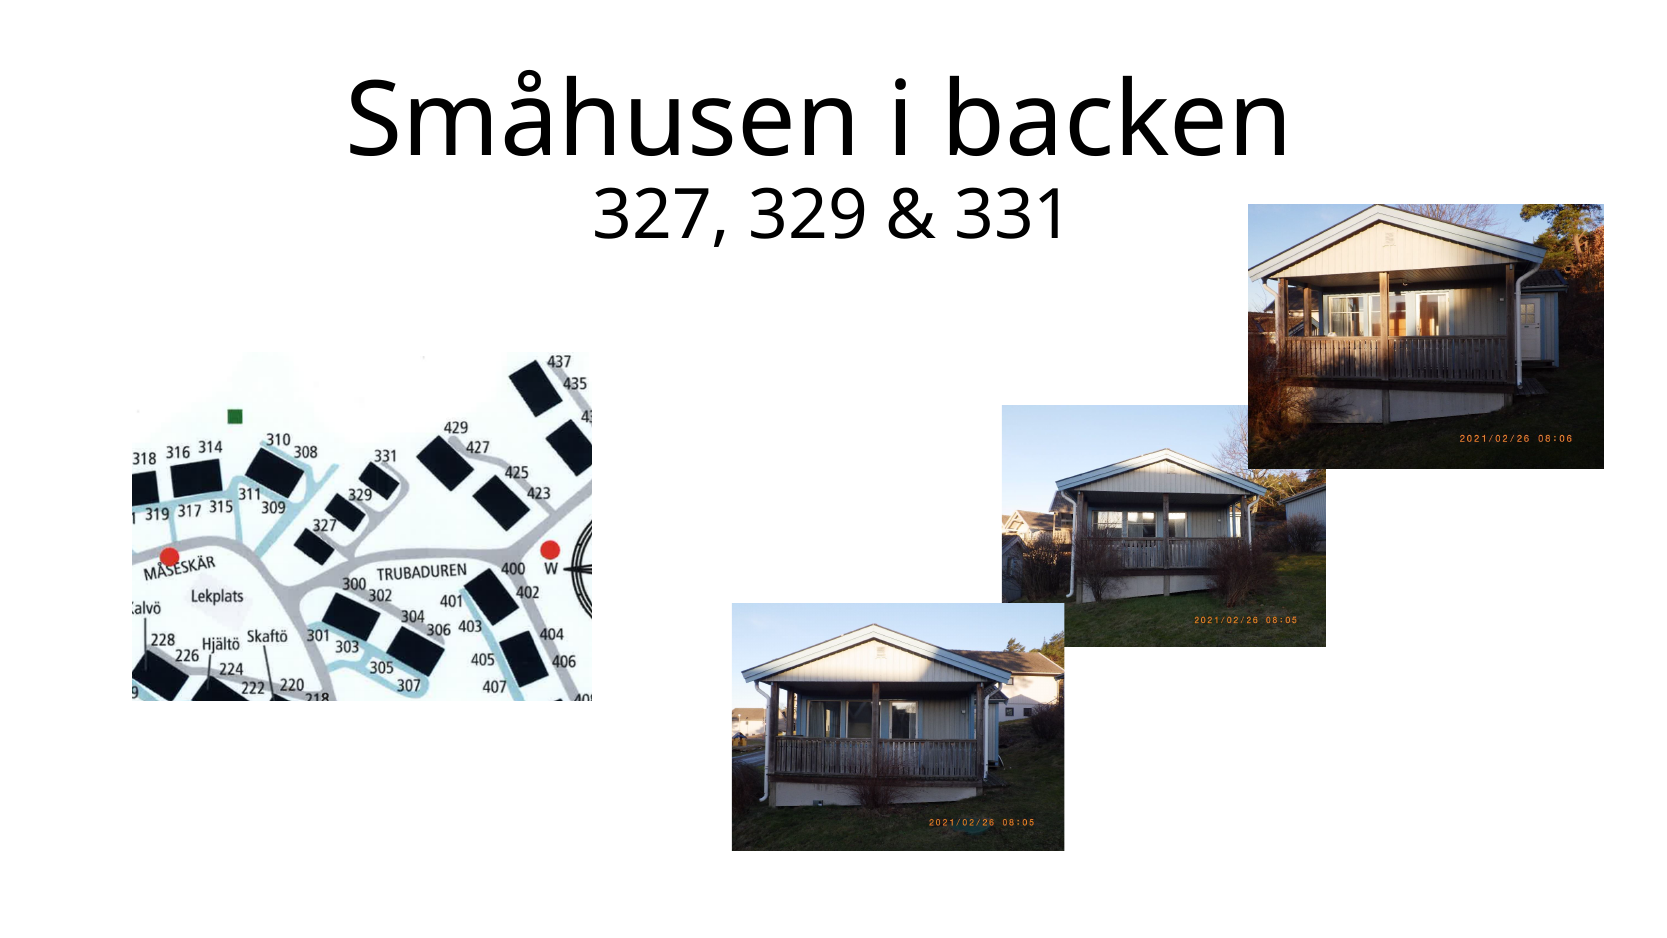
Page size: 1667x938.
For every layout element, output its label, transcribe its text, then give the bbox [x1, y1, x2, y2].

title Småhusen i backen 327, 329 & 331 [208, 62, 1459, 254]
picture [731, 204, 1604, 851]
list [132, 352, 592, 701]
